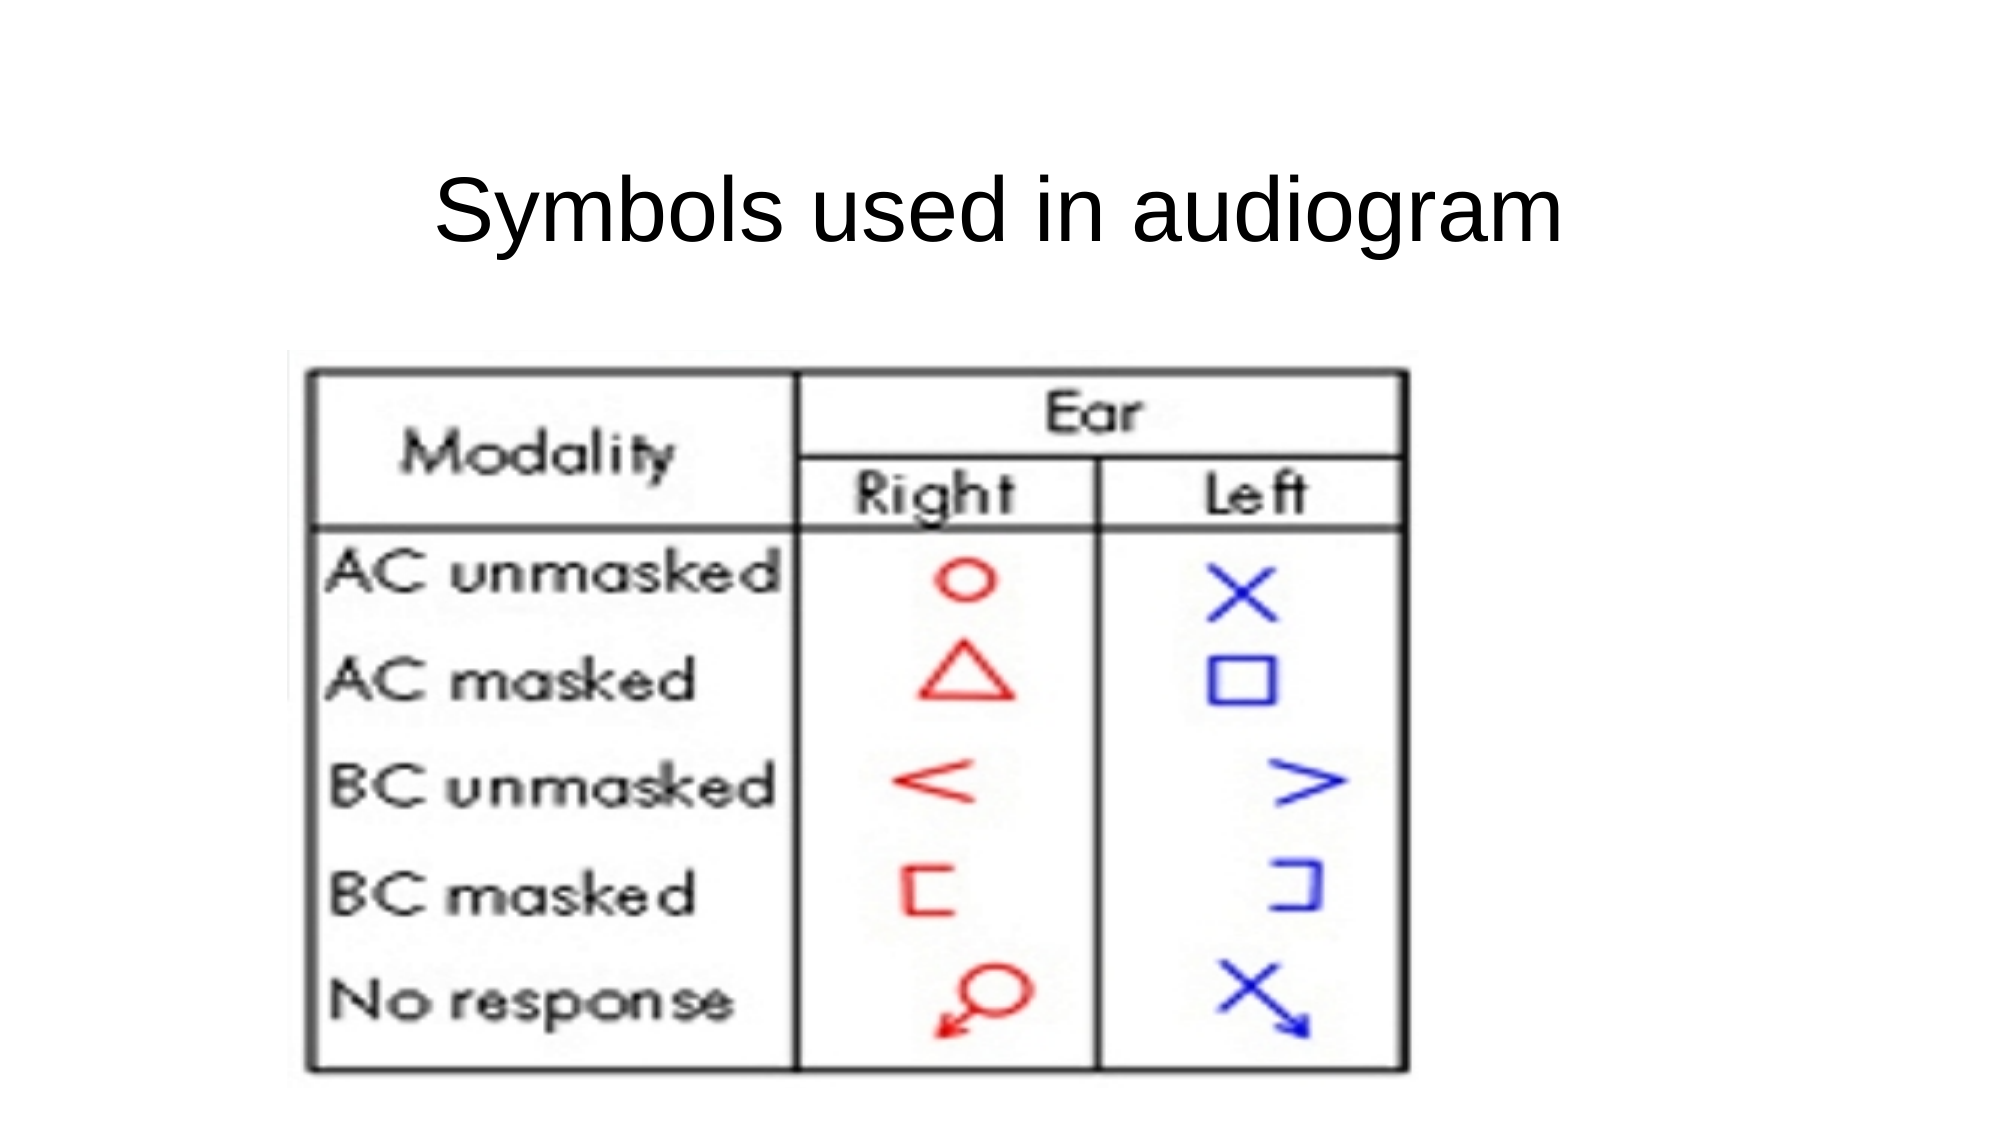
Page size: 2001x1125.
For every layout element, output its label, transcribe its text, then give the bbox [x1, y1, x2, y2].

title Symbols used in audiogram [281, 138, 1720, 272]
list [287, 349, 1419, 1088]
